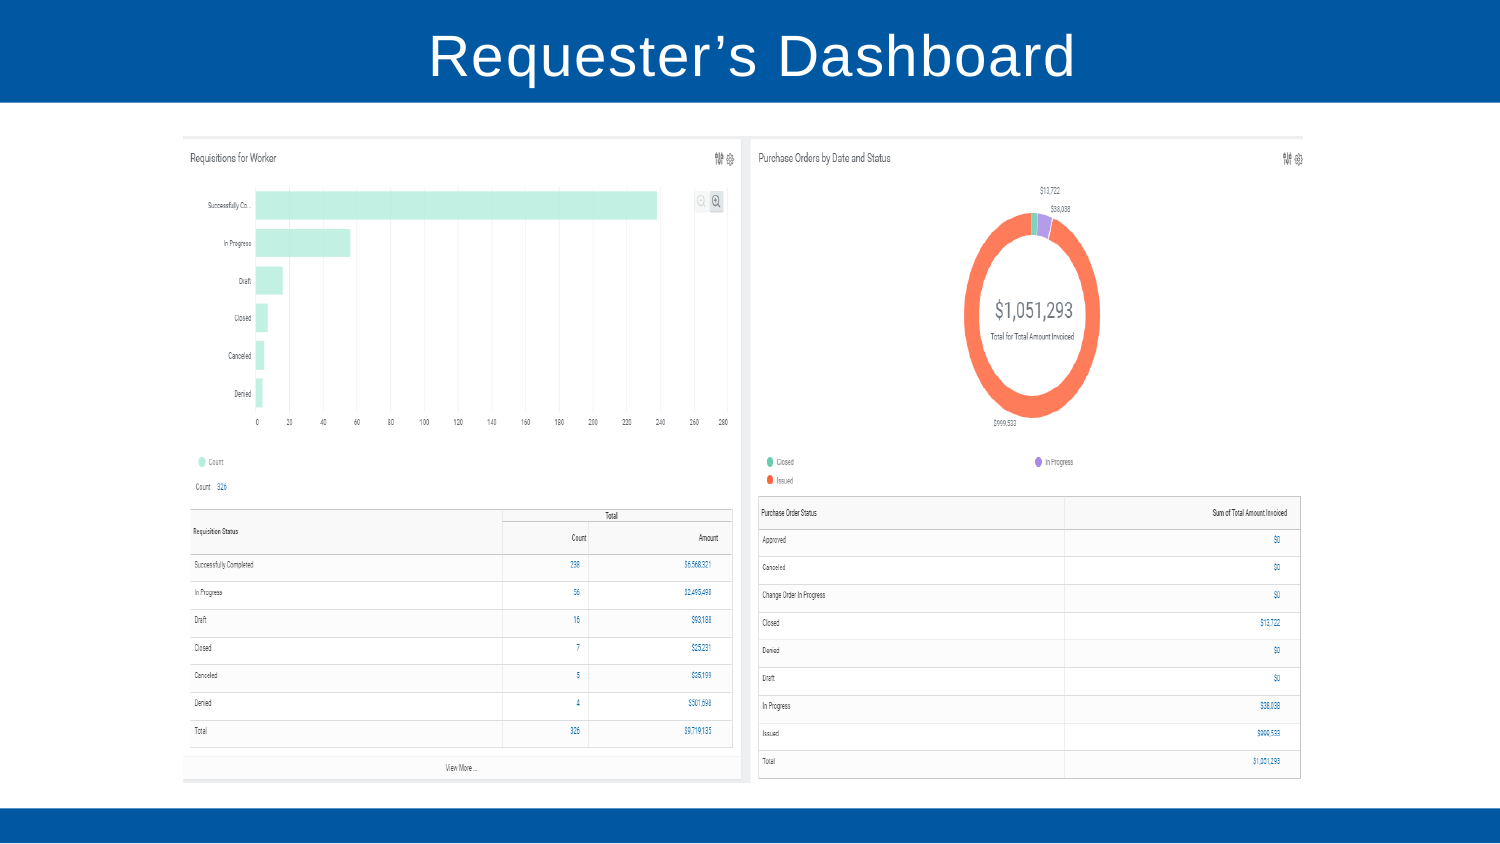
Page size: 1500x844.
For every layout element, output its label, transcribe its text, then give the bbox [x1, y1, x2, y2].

title Requester’s Dashboard [27, 12, 1478, 103]
picture [183, 135, 1303, 783]
